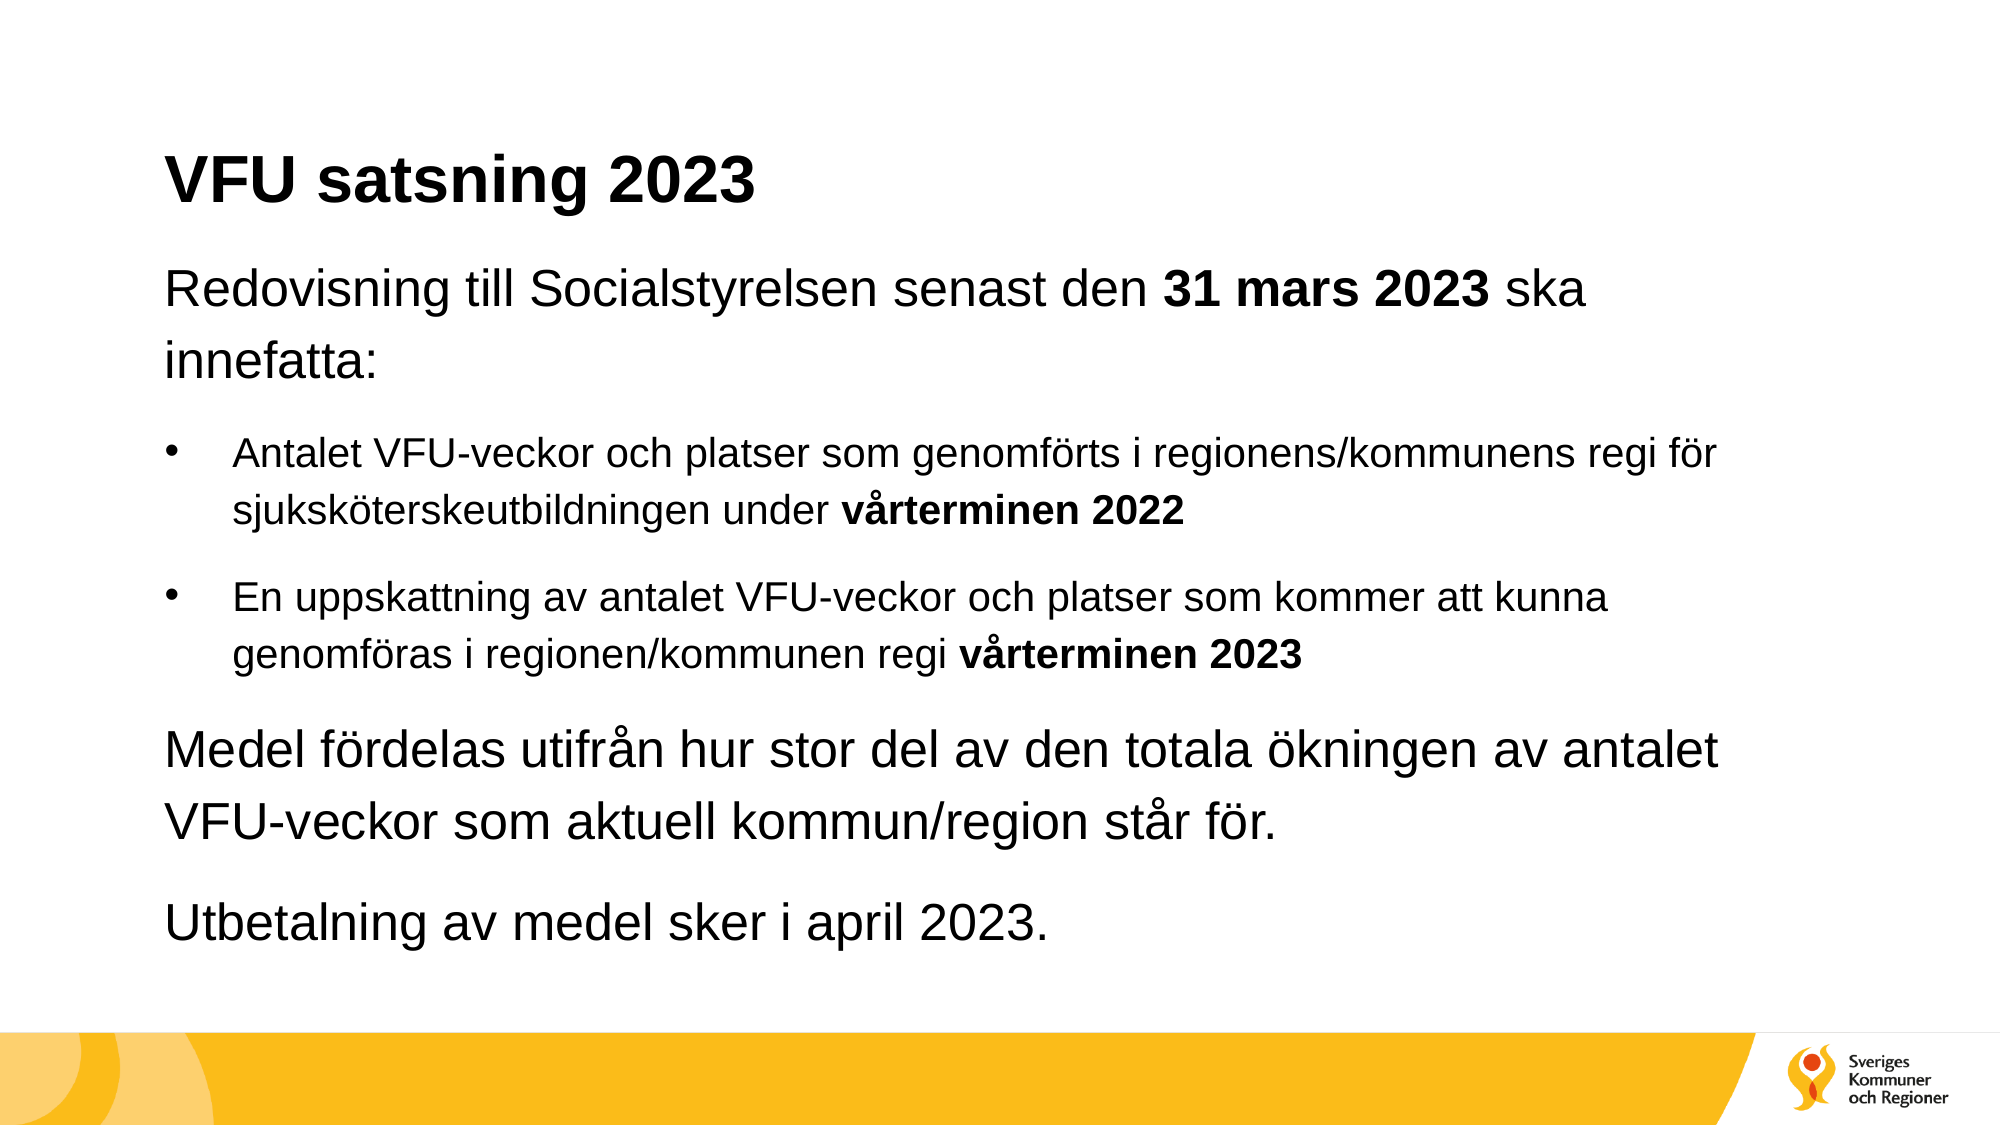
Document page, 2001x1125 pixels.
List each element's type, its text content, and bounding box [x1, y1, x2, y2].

picture [0, 0, 2000, 1125]
list VFU satsning 2023 Redovisning till Socialstyrelsen senast den 31 mars 2023 ska innefatta: Antalet VFU-veckor och platser som genomförts i regionens/kommunens regi för sjuksköterskeutbildningen under vårterminen 2022 En uppskattning av antalet VFU-veckor och platser som kommer att kunna genomföras i regionen/kommunen regi vårterminen 2023 Medel fördelas utifrån hur stor del av den totala ökningen av antalet VFU-veckor som aktuell kommun/region står för. Utbetalning av medel sker i april 2023. [144, 116, 1769, 730]
